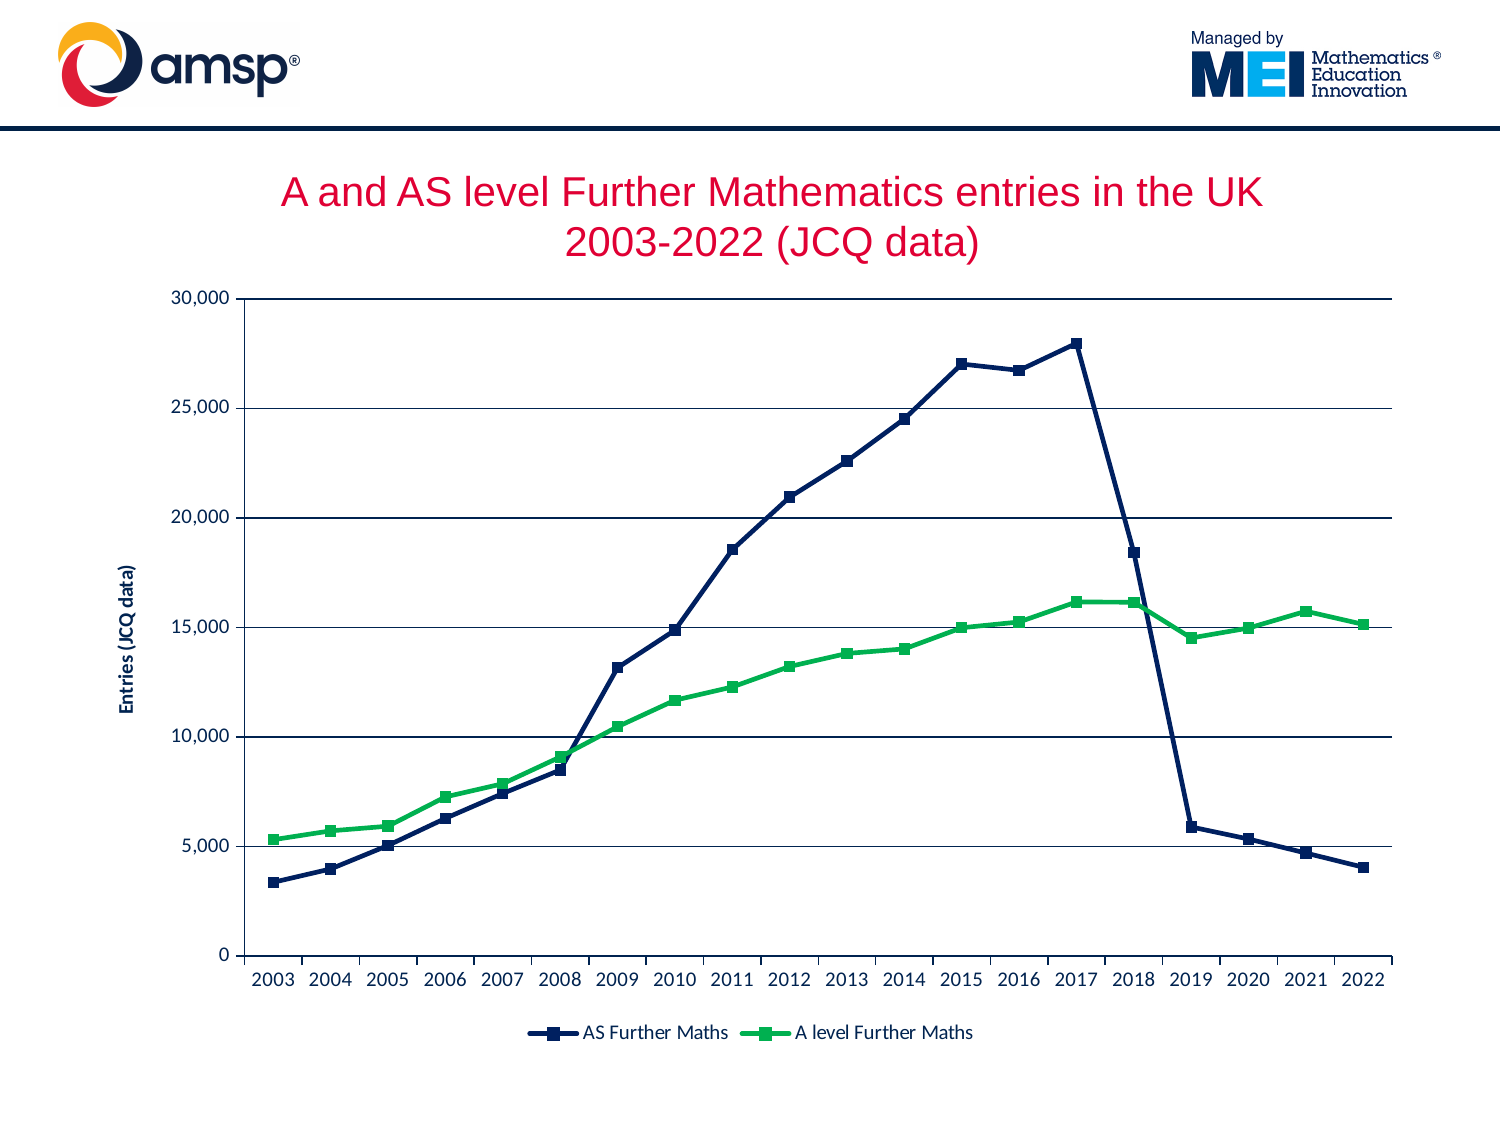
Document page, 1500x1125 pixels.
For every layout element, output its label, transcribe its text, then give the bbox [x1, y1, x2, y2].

picture [1192, 31, 1441, 97]
text_box A and AS level Further Mathematics entries in the UK 2003-2022 (JCQ data) [216, 157, 1329, 271]
chart [84, 273, 1419, 1051]
picture [58, 22, 300, 107]
